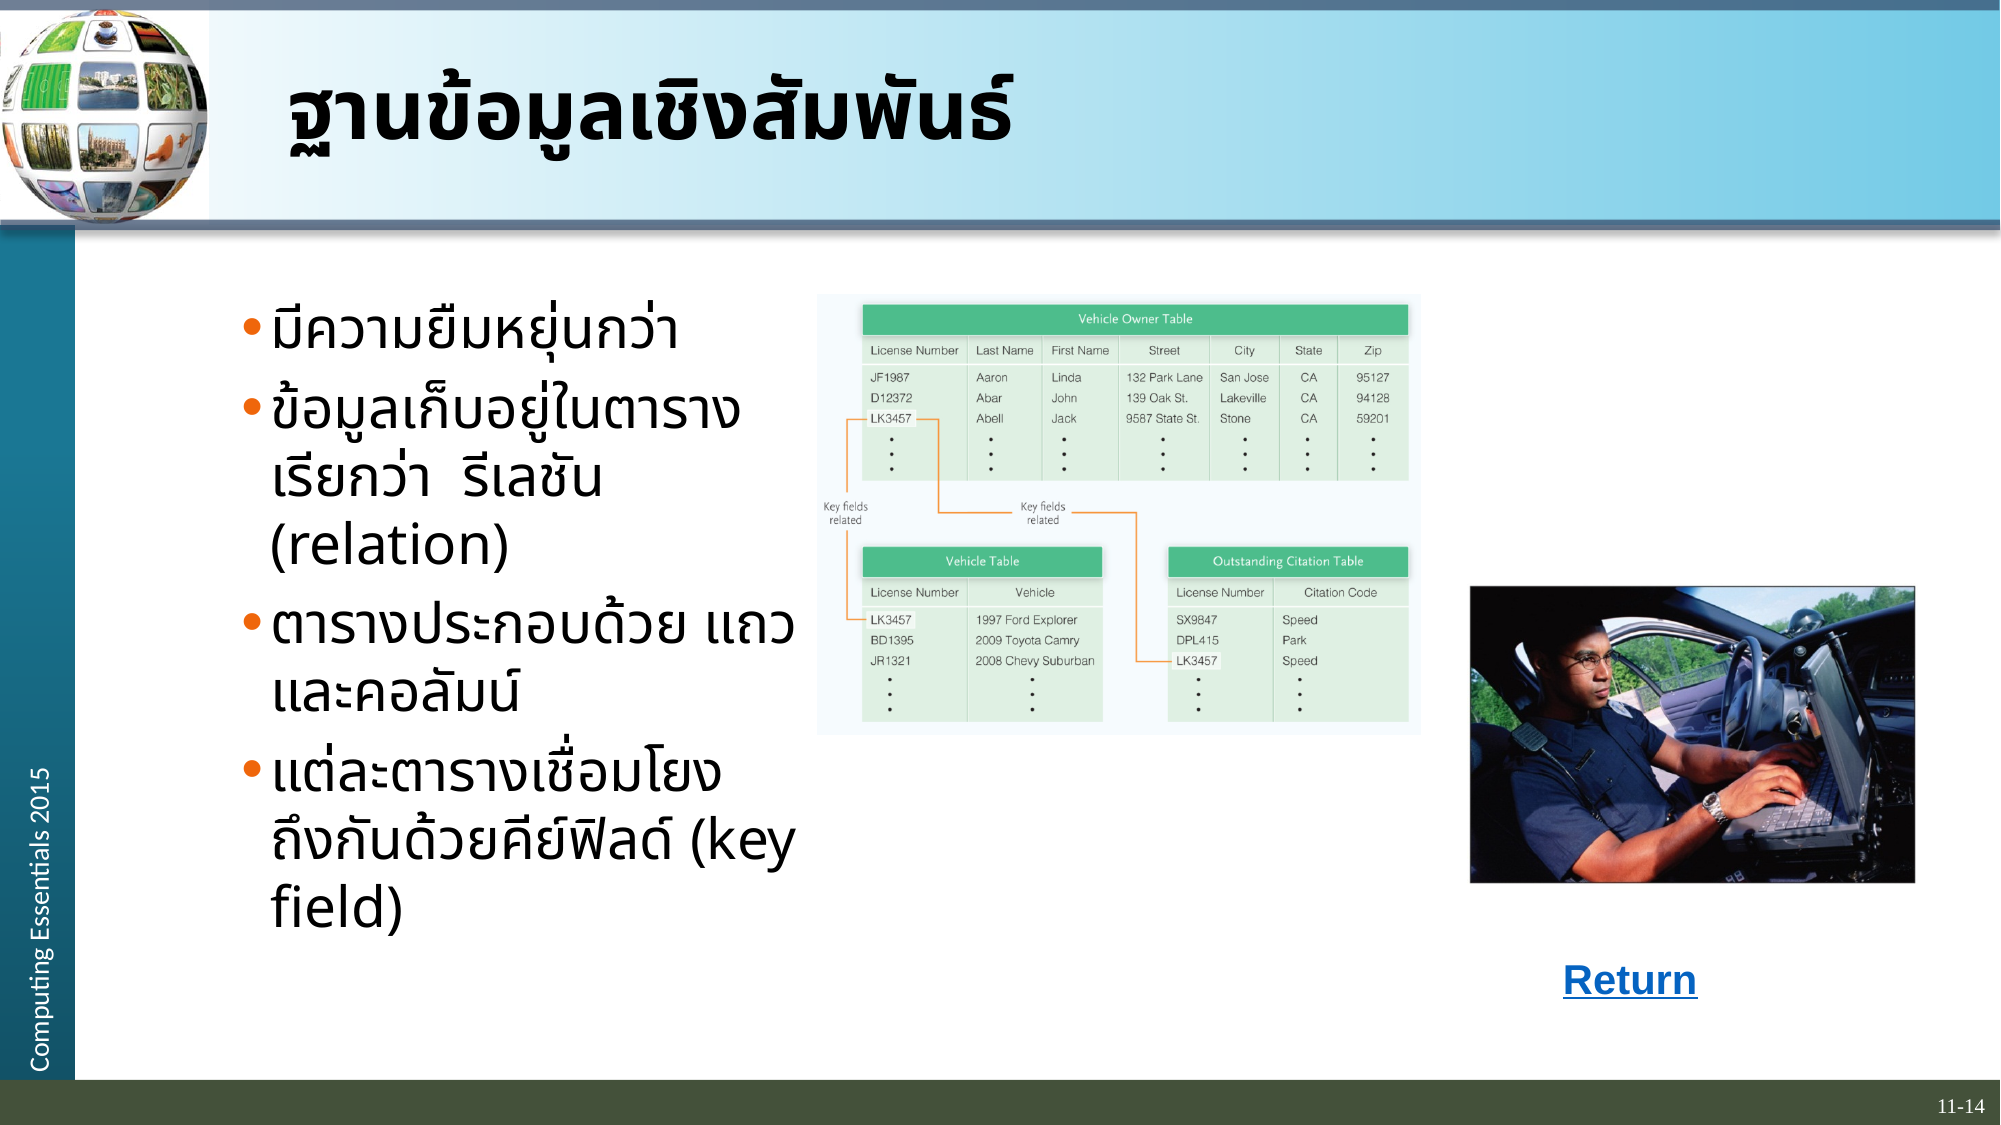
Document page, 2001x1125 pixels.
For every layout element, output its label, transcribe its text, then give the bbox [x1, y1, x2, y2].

title ฐานข้อมูลเชิงสัมพันธ์ [272, 12, 1631, 200]
list มีความยืมหยุ่นกว่า ข้อมูลเก็บอยู่ในตาราง เรียกว่า รีเลชัน (relation) ตารางประกอบด้วย แถว และคอลัมน์ แต่ละตารางเชื่อมโยงถึงกันด้วยคีย์ฟิลด์ (key field) [226, 284, 825, 950]
picture [0, 11, 210, 219]
text_box Return [1524, 945, 1736, 1010]
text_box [812, 288, 1428, 739]
picture [1466, 583, 1918, 886]
